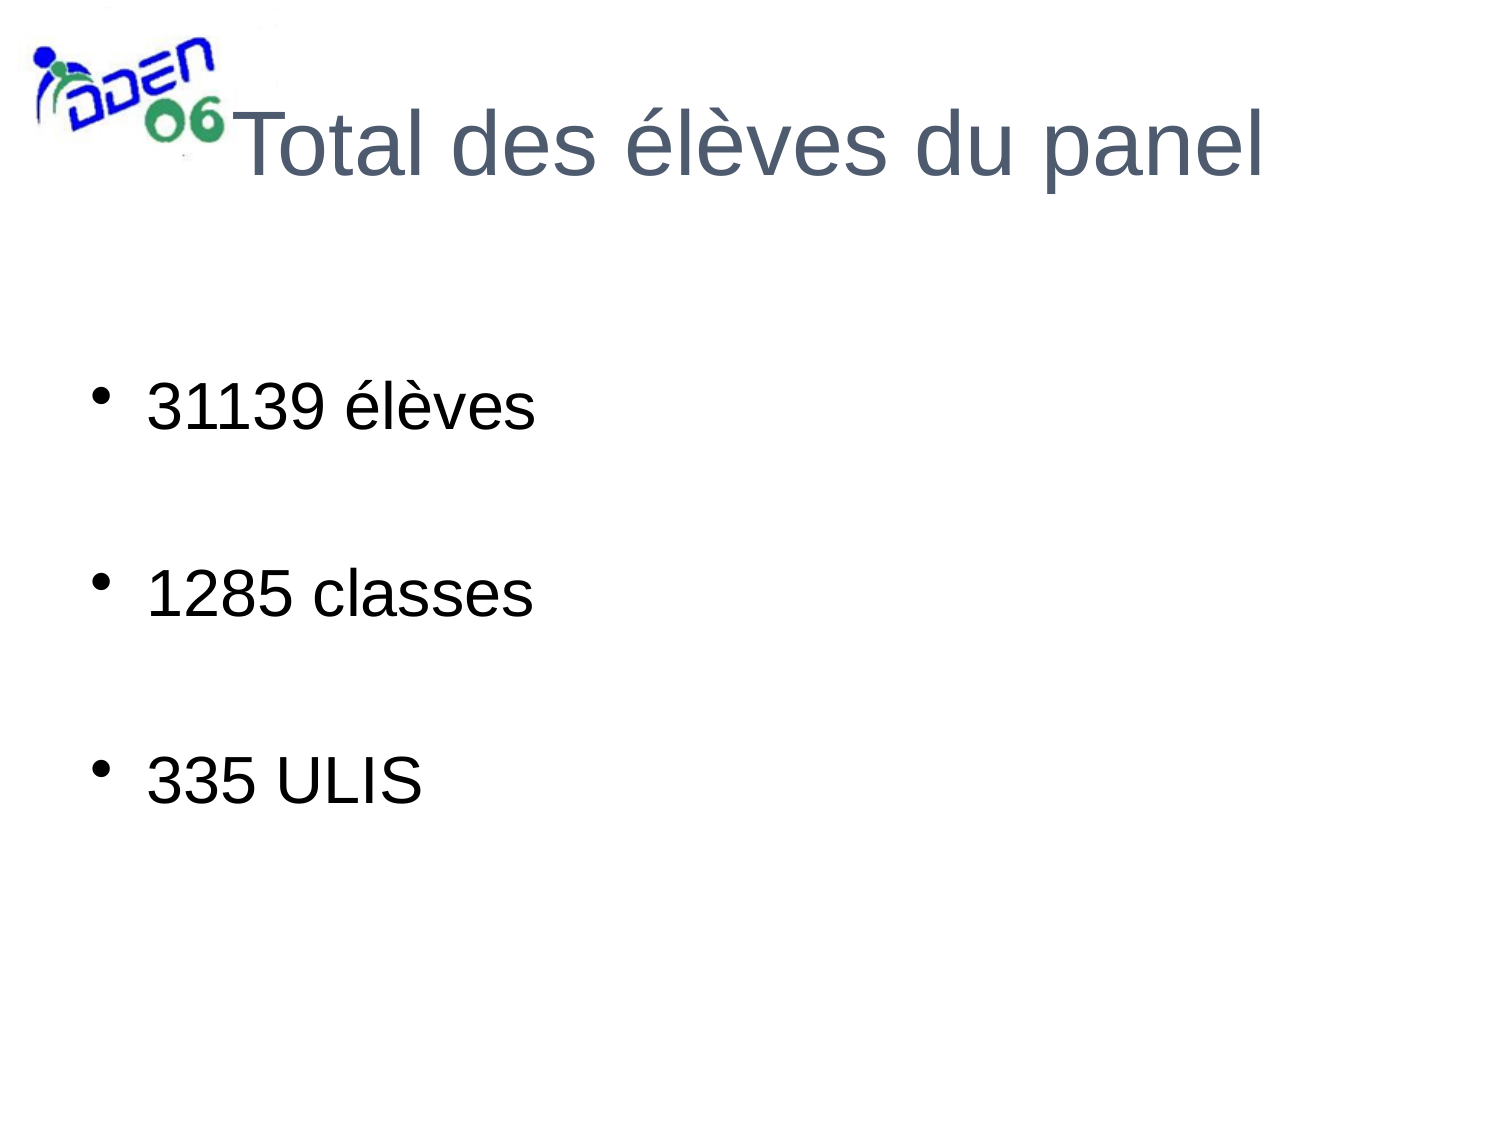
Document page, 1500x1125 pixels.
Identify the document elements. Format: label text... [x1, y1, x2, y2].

title Total des élèves du panel [74, 44, 1426, 233]
list 31139 élèves 1285 classes 335 ULIS [74, 262, 1426, 1006]
picture [4, 7, 278, 161]
